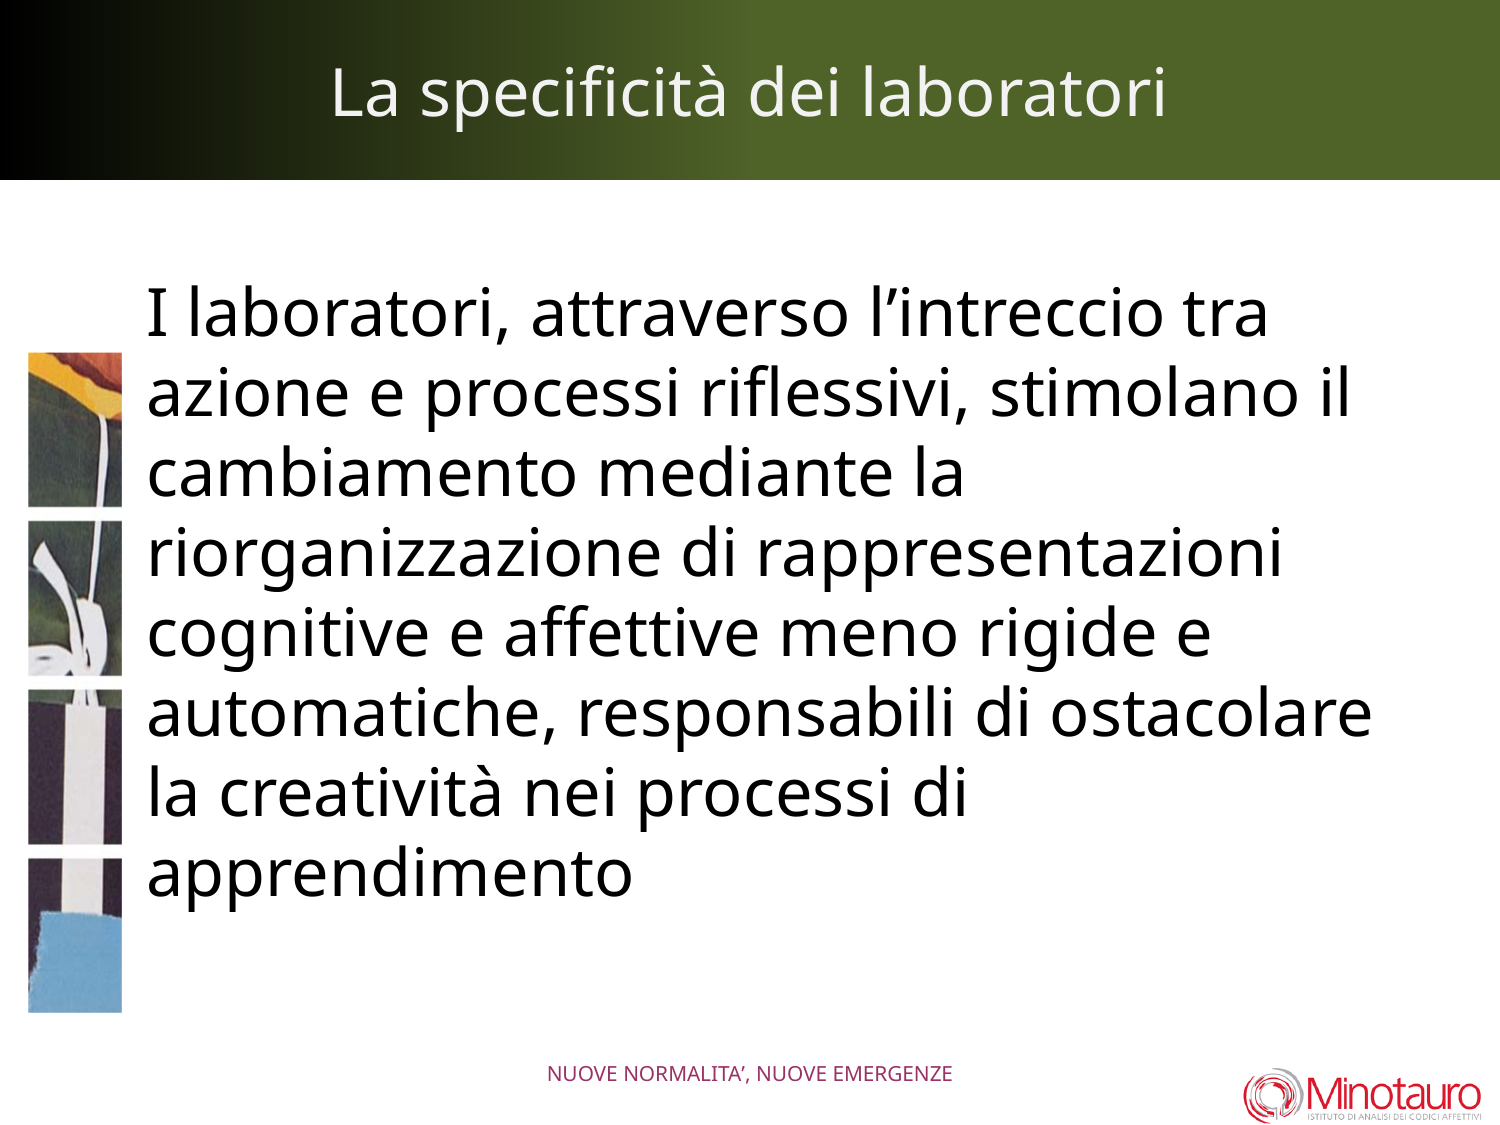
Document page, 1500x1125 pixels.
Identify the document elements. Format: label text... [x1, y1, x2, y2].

footer NUOVE NORMALITA’, NUOVE EMERGENZE [512, 1042, 988, 1103]
picture [1242, 1067, 1482, 1125]
list I laboratori, attraverso l’intreccio tra azione e processi riflessivi, stimolano il cambiamento mediante la riorganizzazione di rappresentazioni cognitive e affettive meno rigide e automatiche, responsabili di ostacolare la creatività nei processi di apprendimento [75, 262, 1425, 1005]
picture [29, 353, 121, 1012]
title La specificità dei laboratori [0, 0, 1500, 180]
